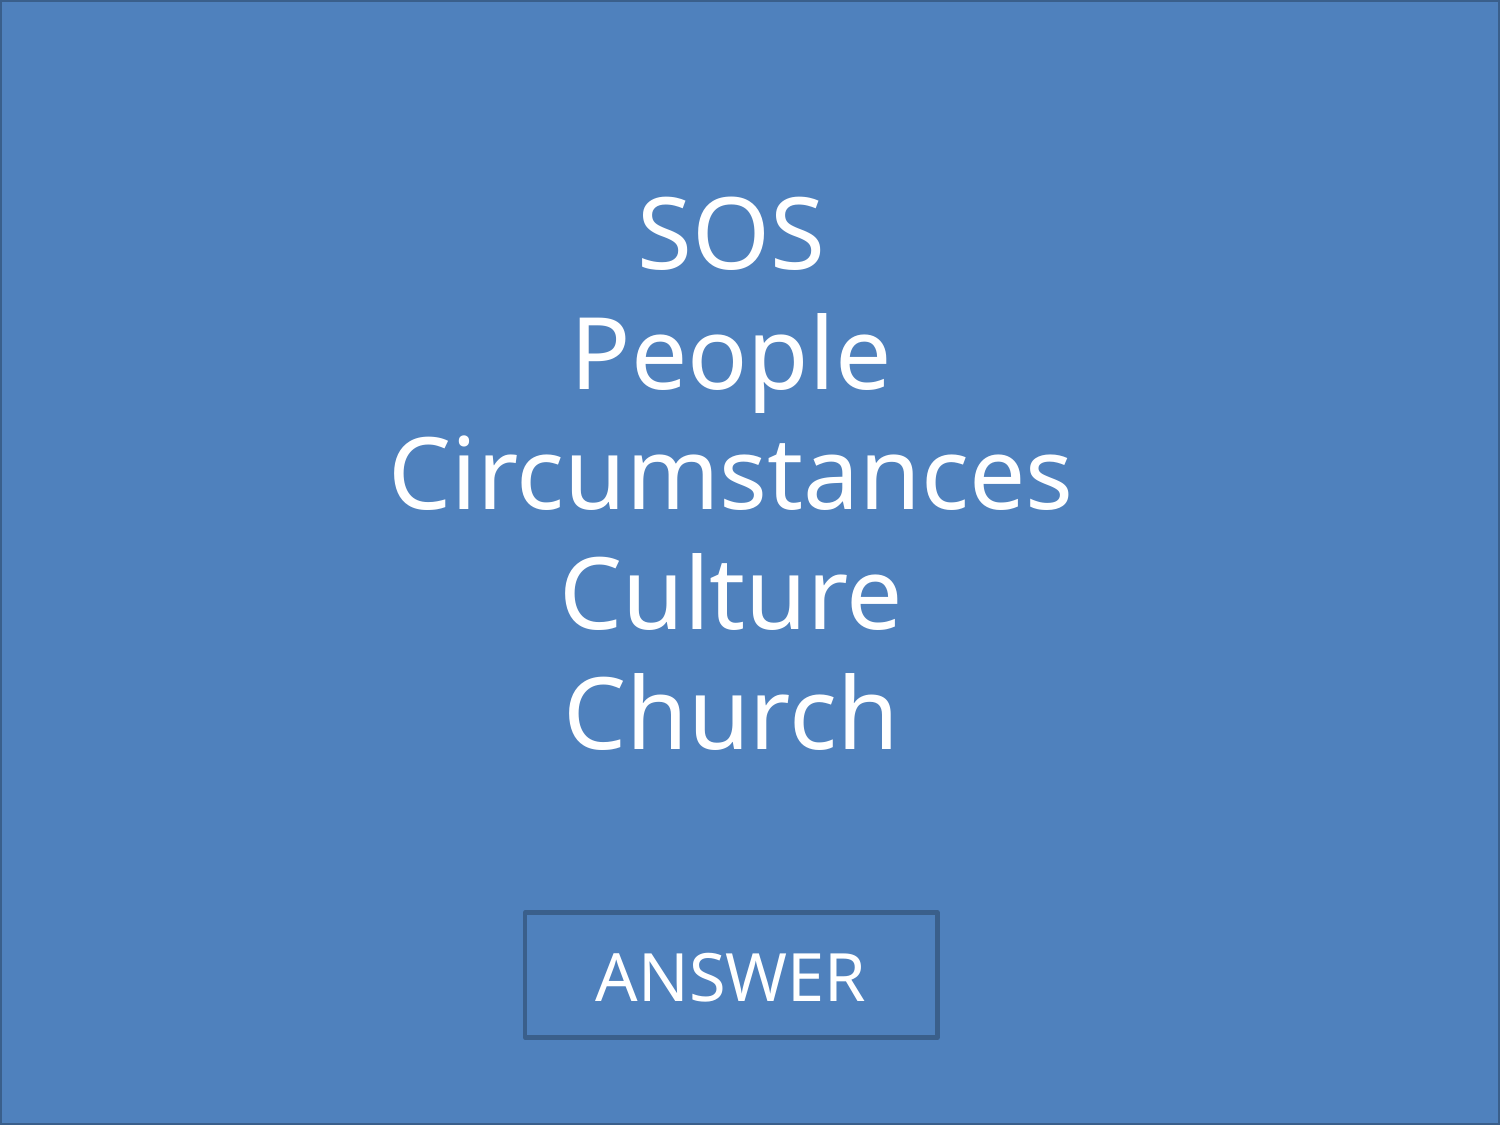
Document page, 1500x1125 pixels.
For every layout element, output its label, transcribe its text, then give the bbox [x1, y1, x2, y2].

text_box SOS People Circumstances Culture Church [137, 162, 1325, 777]
